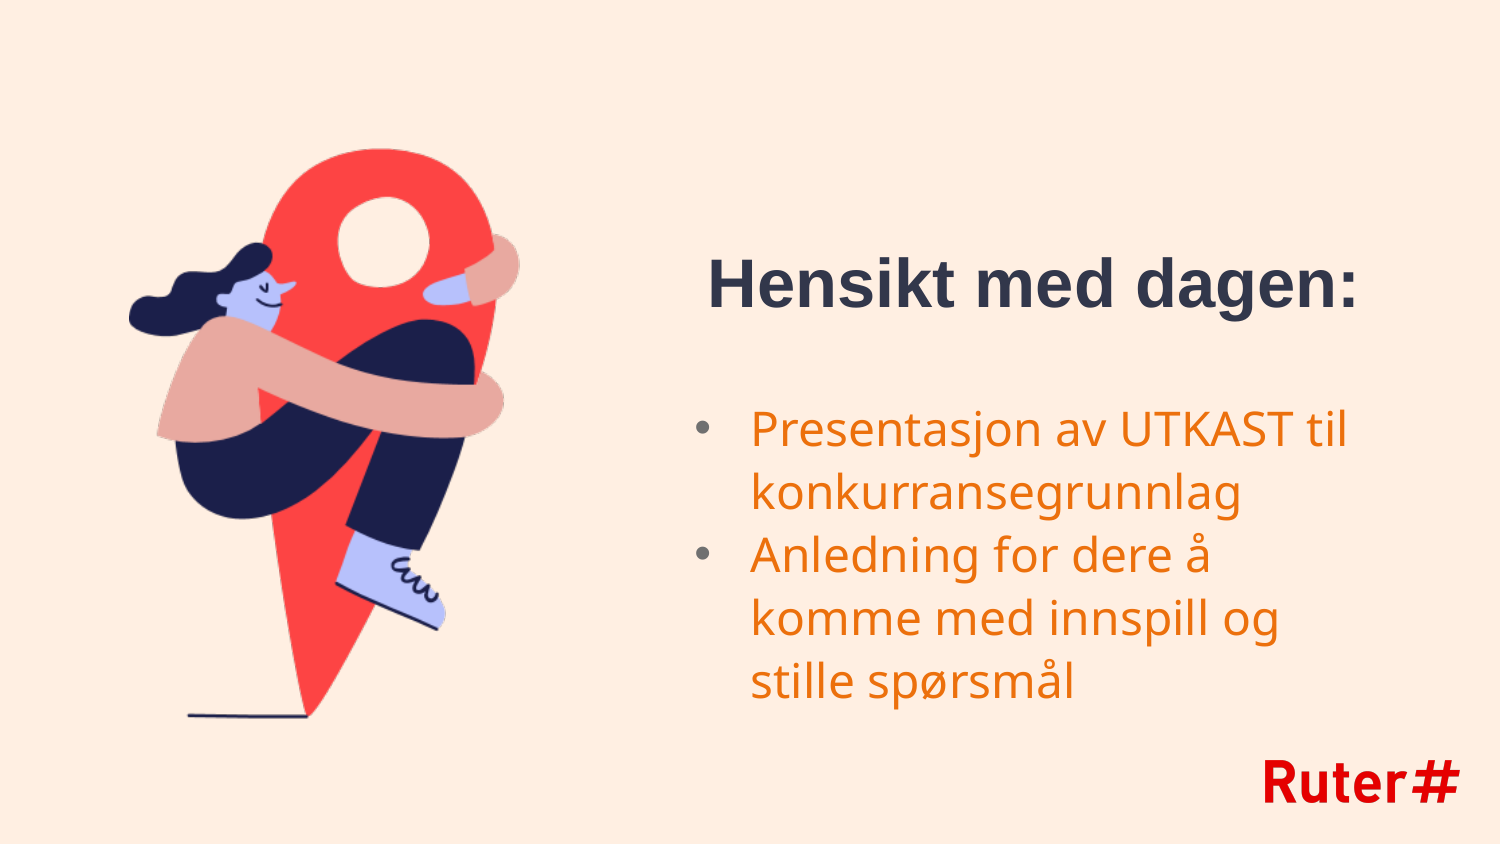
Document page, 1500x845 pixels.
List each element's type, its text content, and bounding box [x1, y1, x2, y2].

title Hensikt med dagen: [707, 139, 1408, 321]
subtitle Presentasjon av UTKAST til konkurransegrunnlag Anledning for dere å komme med innspill og stille spørsmål [694, 384, 1396, 460]
picture [129, 147, 521, 720]
picture [1265, 760, 1460, 803]
